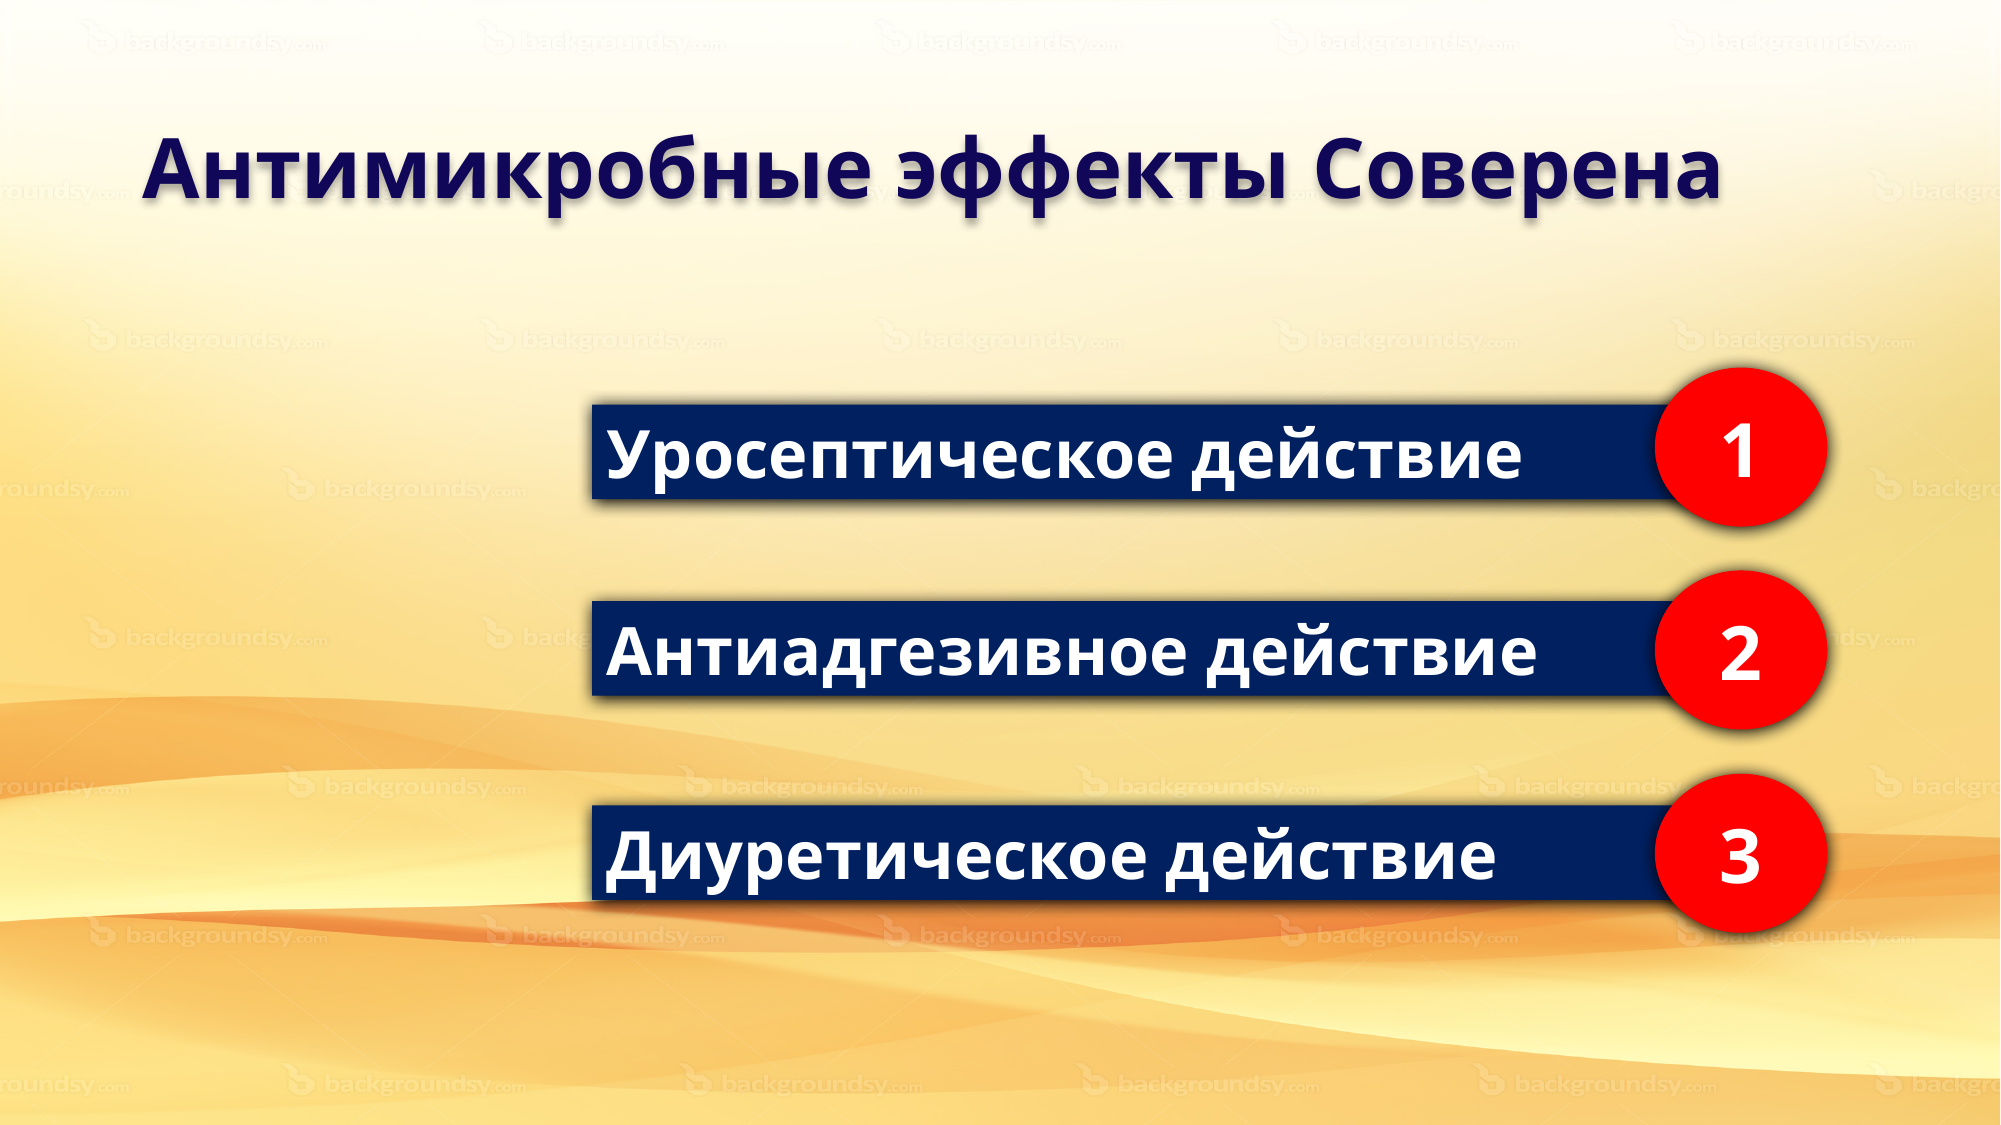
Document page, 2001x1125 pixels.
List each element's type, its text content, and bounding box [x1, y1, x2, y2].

text_box 1 [1653, 366, 1829, 528]
text_box 3 [1653, 772, 1829, 935]
title Антимикробные эффекты Соверена [127, 108, 1892, 319]
text_box Антиадгезивное действие [591, 600, 1656, 696]
text_box Диуретическое действие [591, 805, 1654, 901]
text_box 2 [1653, 569, 1829, 731]
picture [0, 0, 2001, 1125]
text_box Уросептическое действие [591, 404, 1655, 500]
